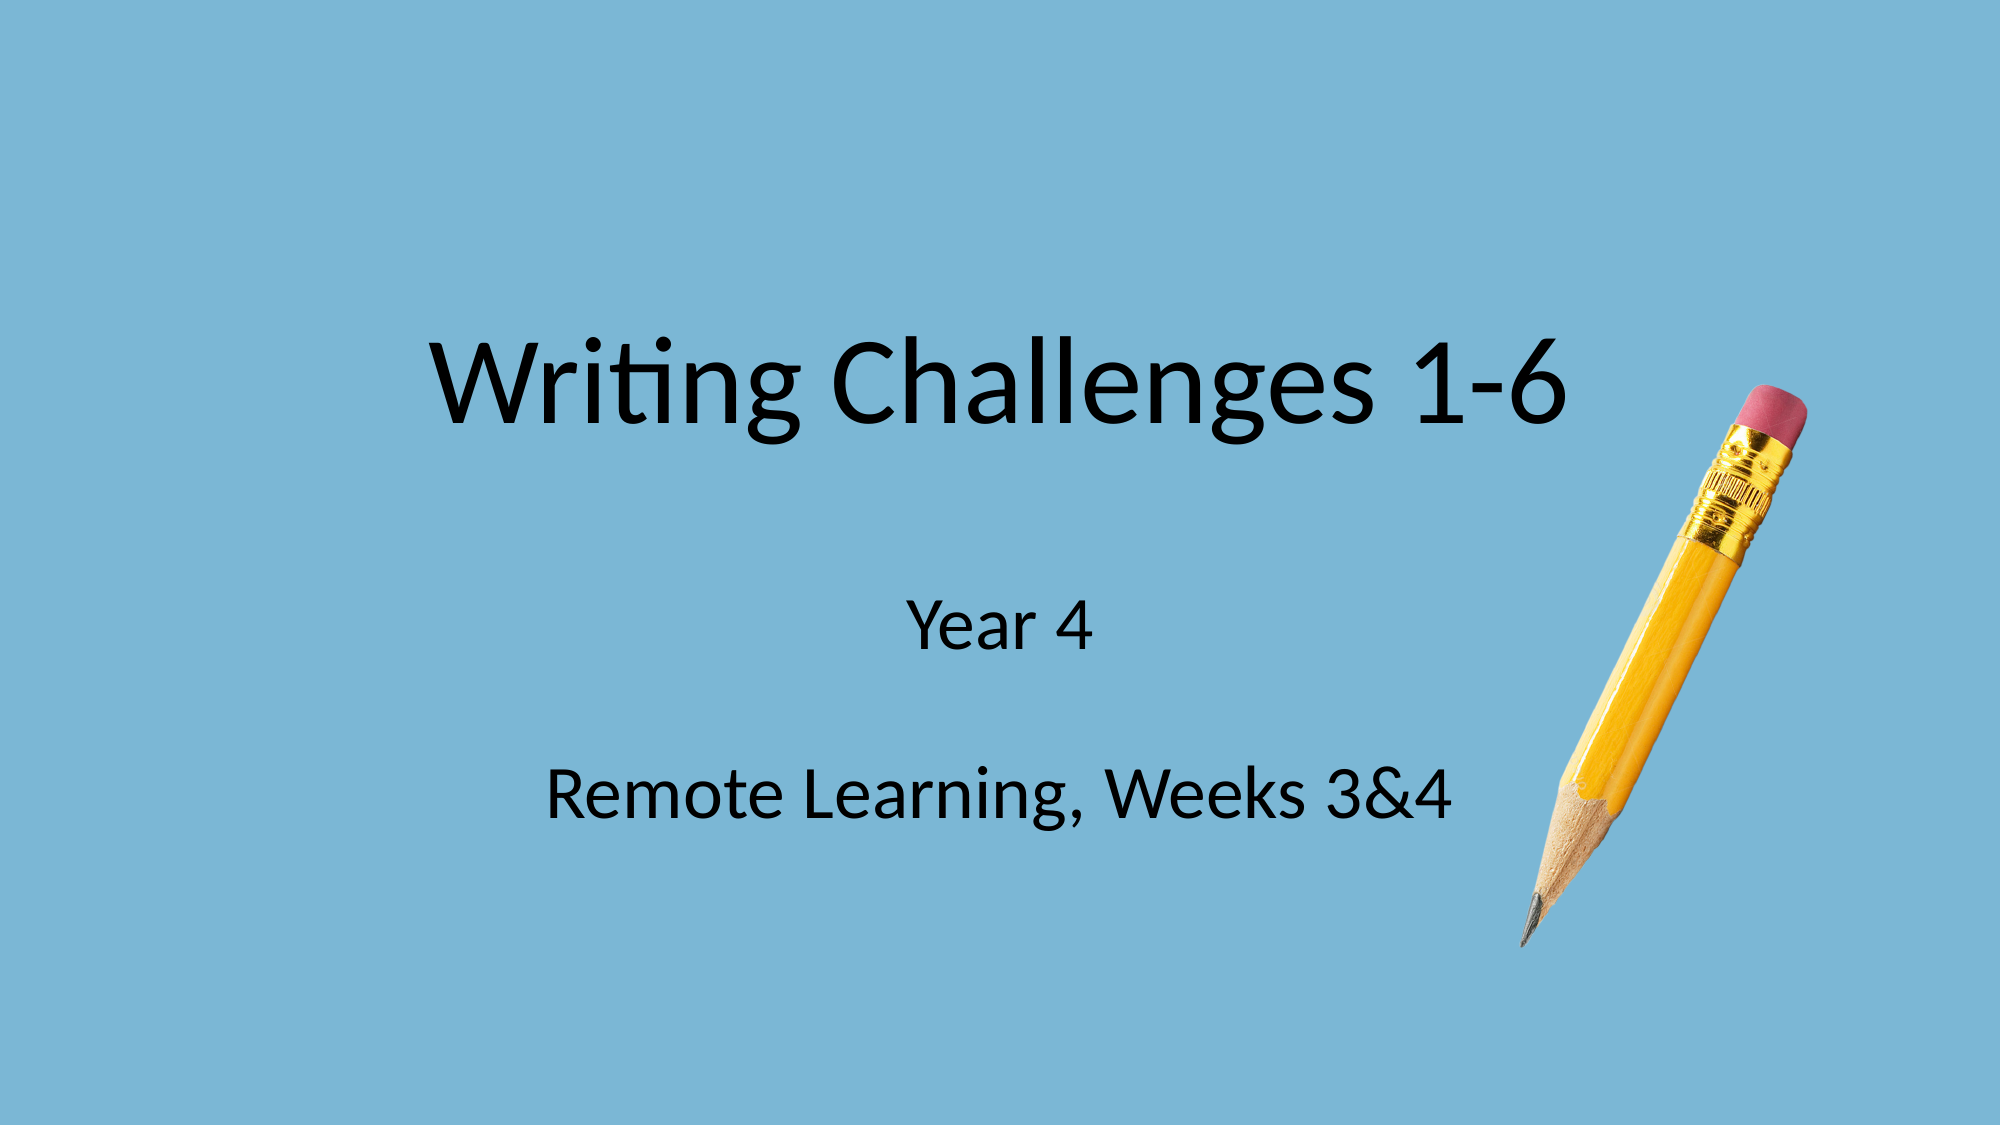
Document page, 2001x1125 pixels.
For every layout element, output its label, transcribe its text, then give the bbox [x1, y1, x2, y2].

title Writing Challenges 1-6 [249, 66, 1750, 459]
picture [1268, 381, 1839, 952]
subtitle Year 4 Remote Learning, Weeks 3&4 [249, 590, 1263, 863]
